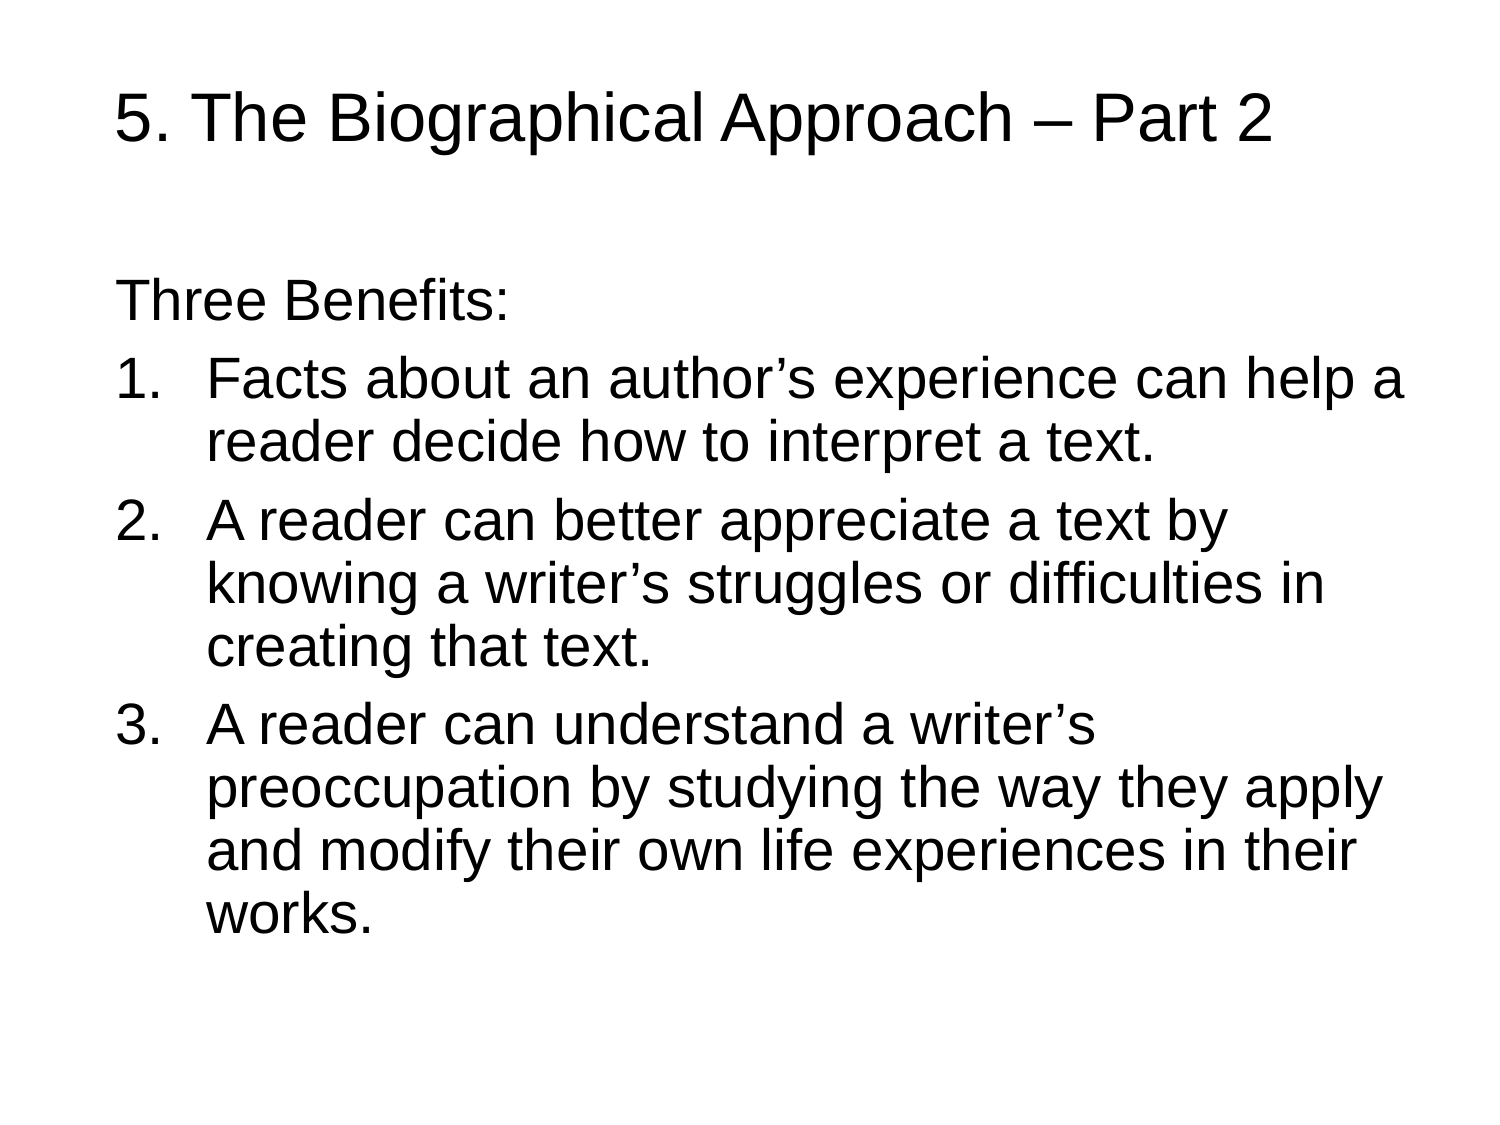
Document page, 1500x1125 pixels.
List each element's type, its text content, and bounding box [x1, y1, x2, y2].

list Three Benefits: Facts about an author’s experience can help a reader decide how to interpret a text. A reader can better appreciate a text by knowing a writer’s struggles or difficulties in creating that text. A reader can understand a writer’s preoccupation by studying the way they apply and modify their own life experiences in their works. [100, 262, 1438, 1005]
title 5. The Biographical Approach – Part 2 [99, 37, 1438, 200]
